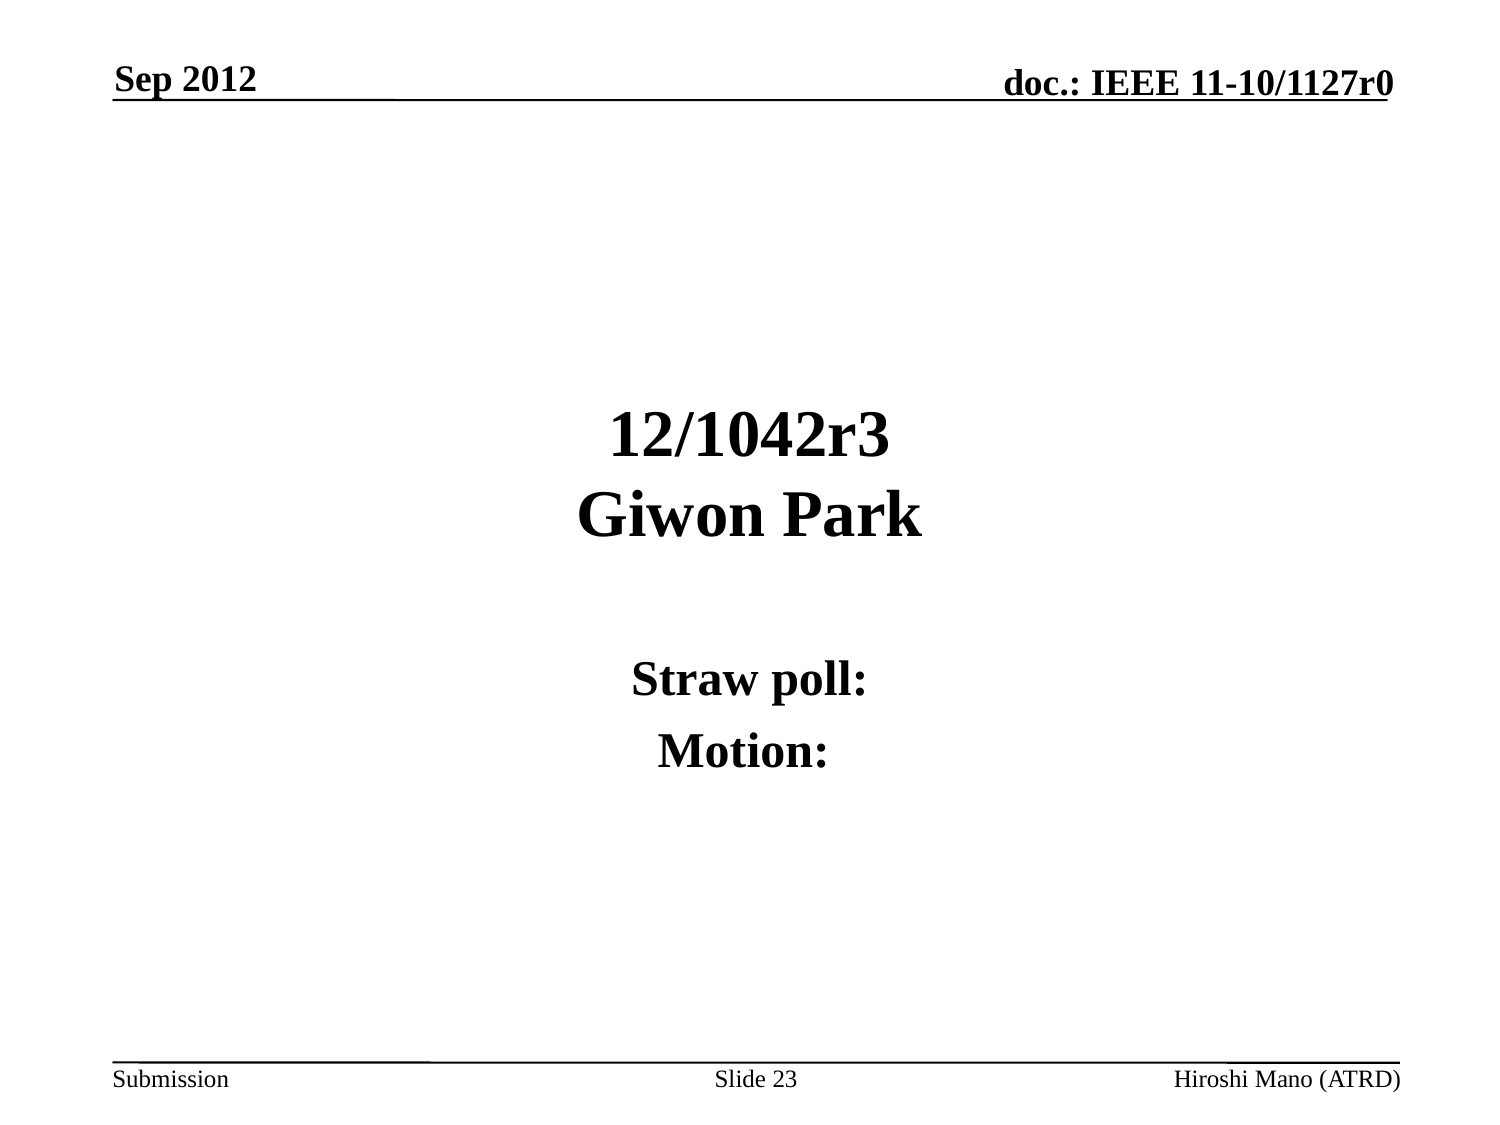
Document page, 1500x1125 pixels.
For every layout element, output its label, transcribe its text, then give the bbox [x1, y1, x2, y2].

subtitle Straw poll: Motion: [224, 637, 1276, 926]
title 12/1042r3 Giwon Park [112, 349, 1388, 591]
footer Hiroshi Mano (ATRD) [878, 1061, 1402, 1093]
slide_number Slide 23 [712, 1061, 800, 1123]
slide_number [114, 54, 423, 100]
